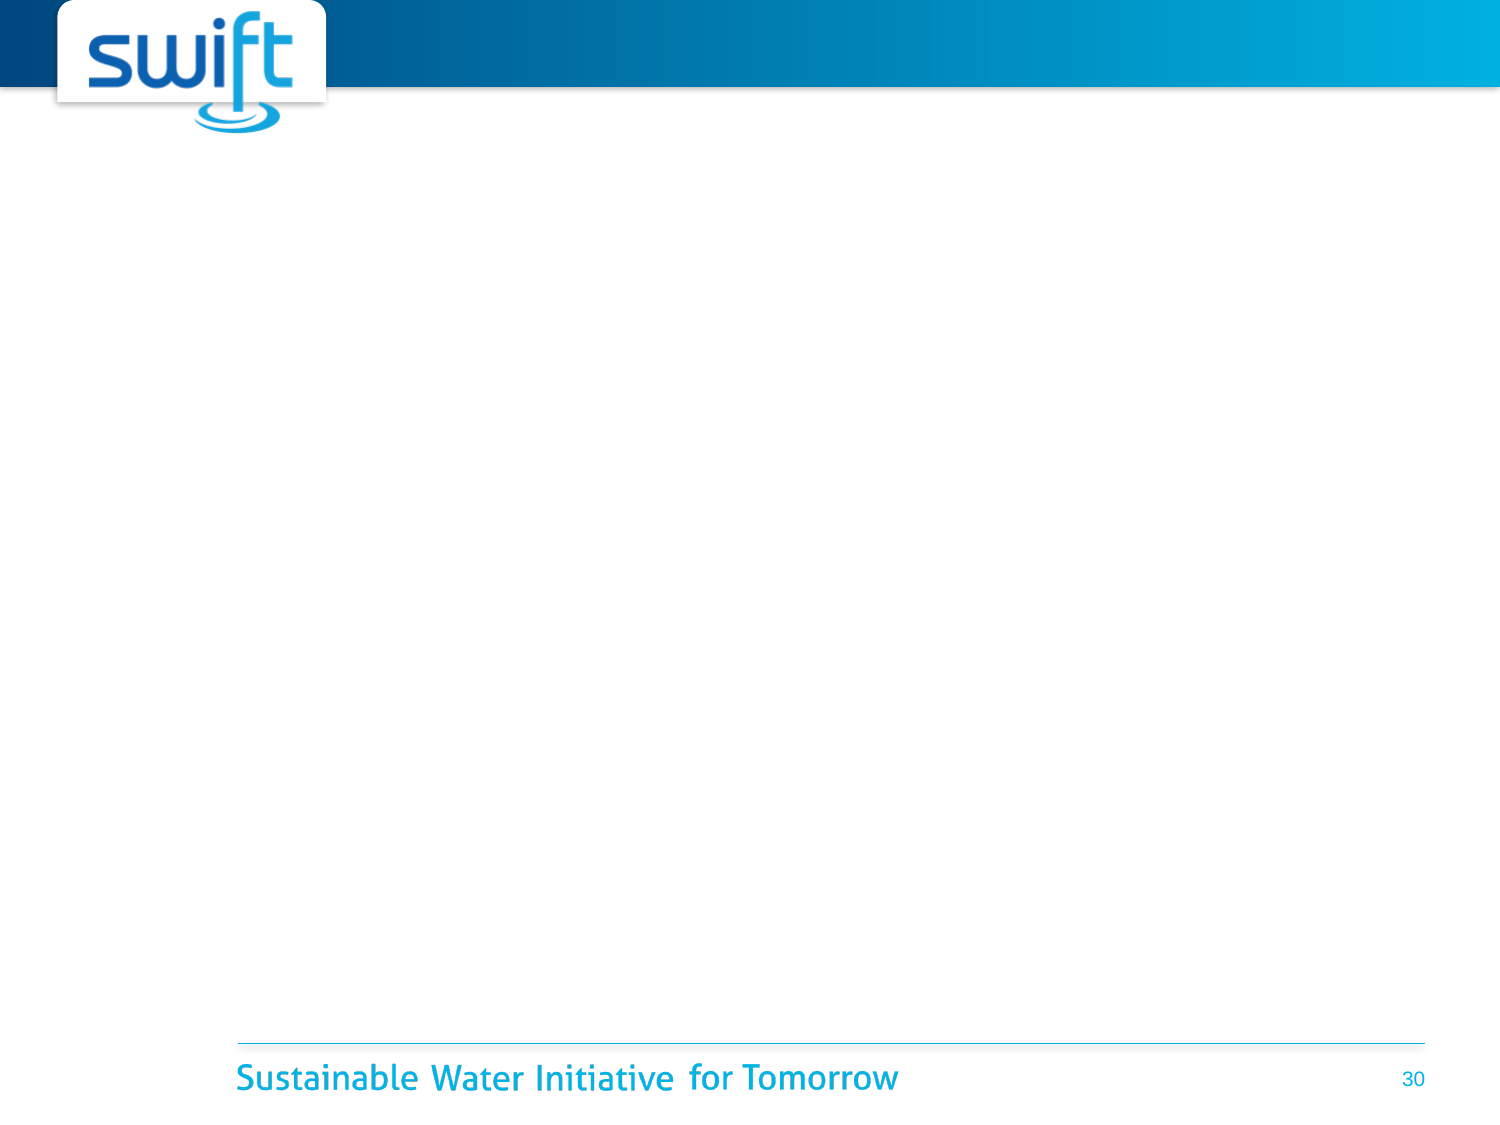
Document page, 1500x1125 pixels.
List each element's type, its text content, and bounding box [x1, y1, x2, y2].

picture [220, 1049, 910, 1100]
picture [80, 4, 299, 141]
slide_number 30 [1335, 1047, 1425, 1103]
picture [422, 0, 426, 87]
